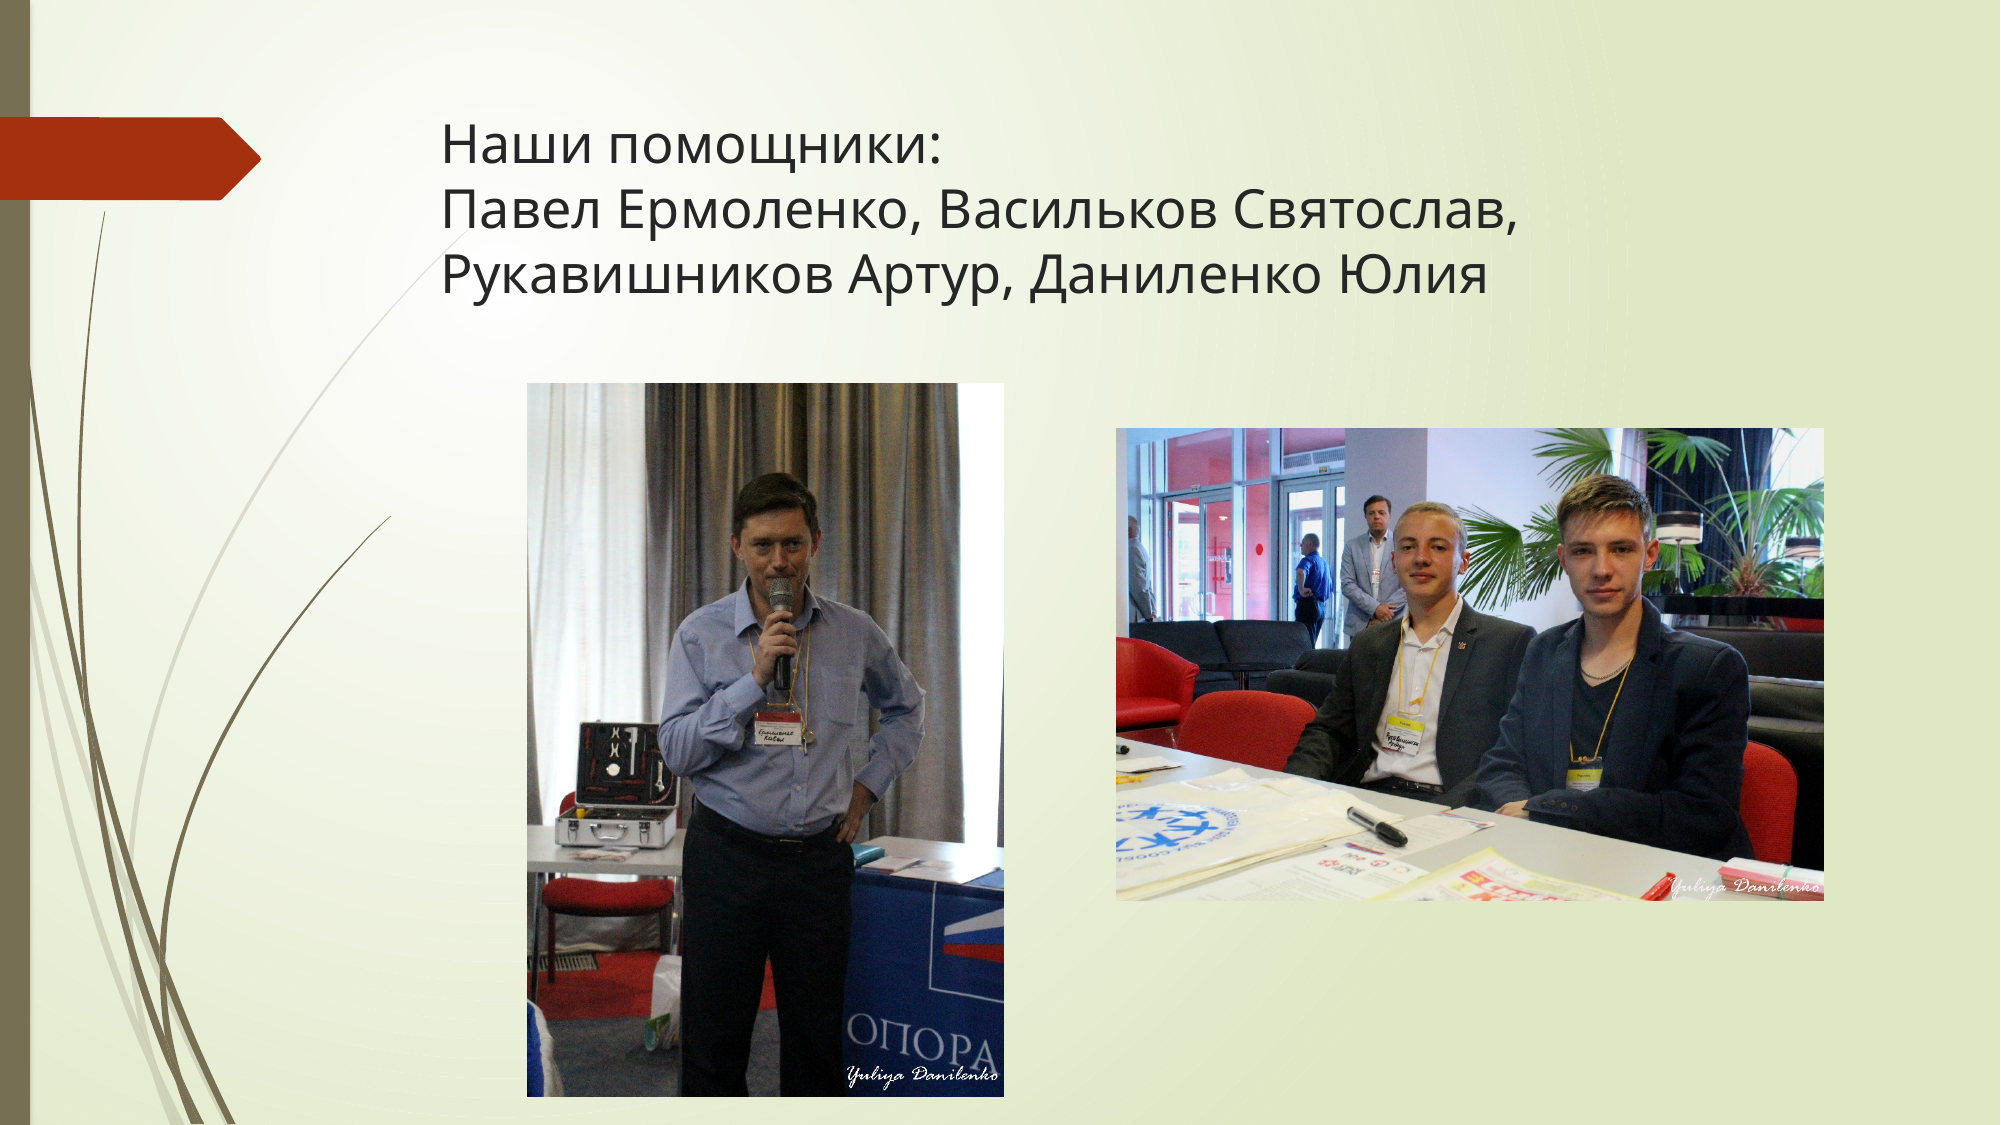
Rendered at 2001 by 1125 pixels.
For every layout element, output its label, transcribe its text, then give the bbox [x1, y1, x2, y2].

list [527, 383, 1005, 1098]
title Наши помощники: Павел Ермоленко, Васильков Святослав, Рукавишников Артур, Даниленко Юлия [425, 102, 1888, 313]
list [1116, 428, 1825, 902]
